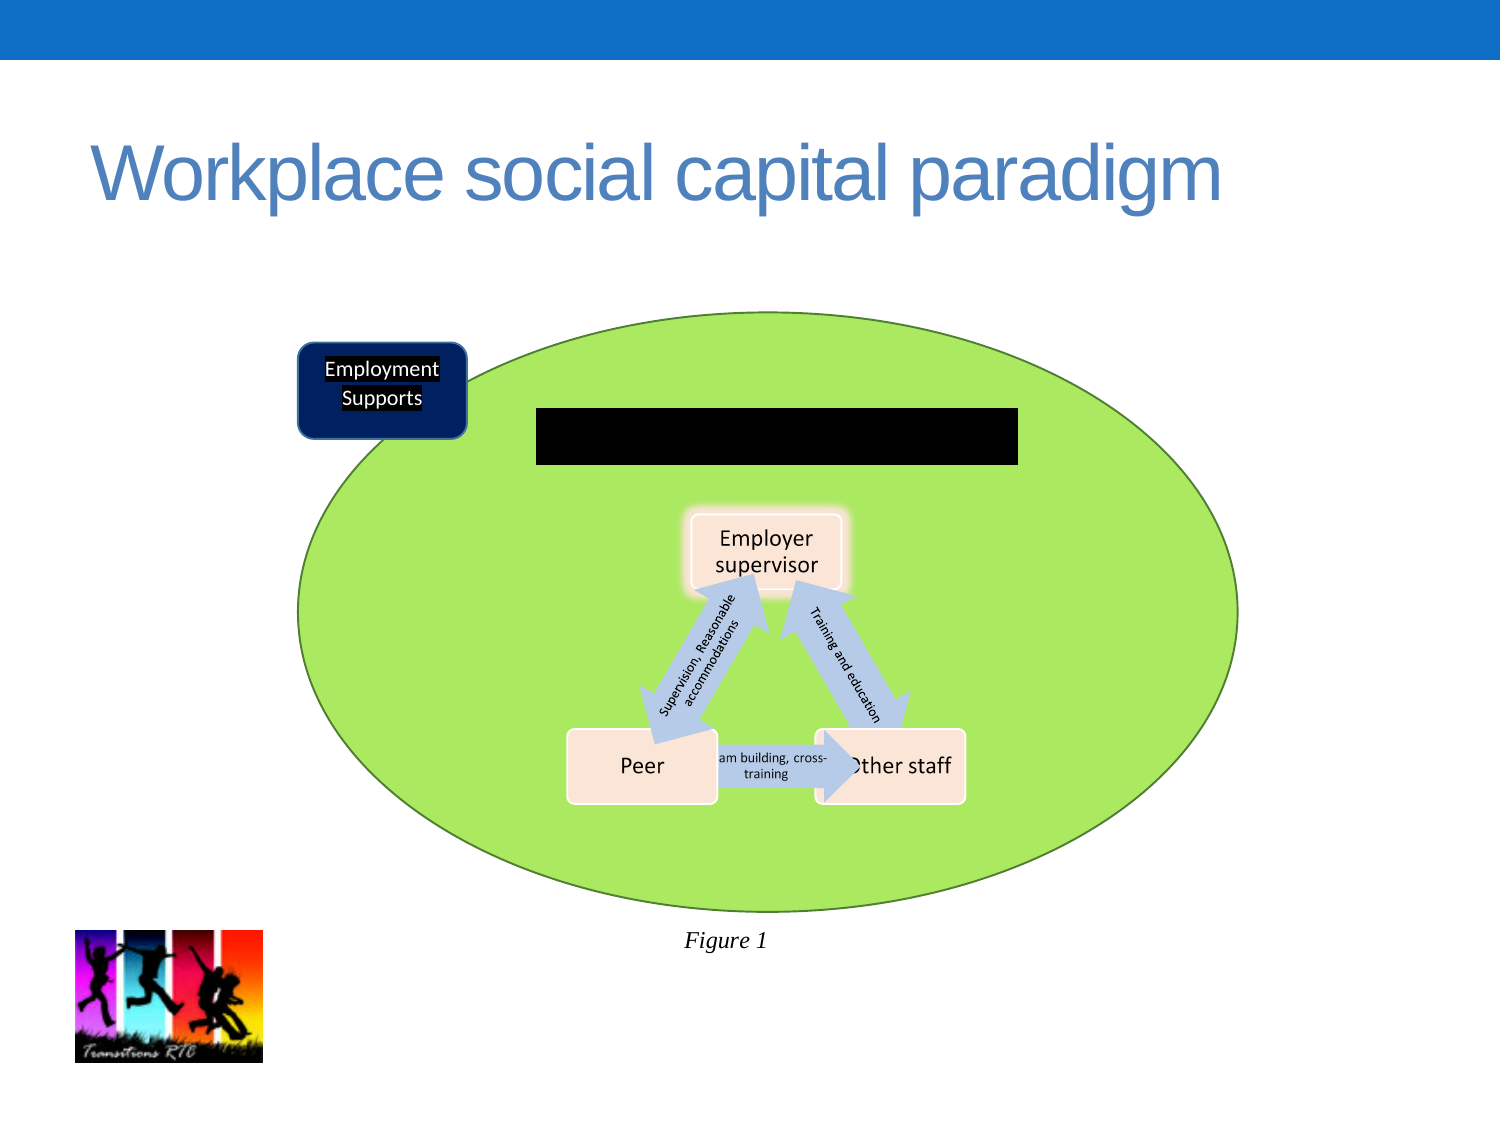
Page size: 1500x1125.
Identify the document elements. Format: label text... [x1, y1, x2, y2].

title Workplace social capital paradigm [75, 87, 1425, 250]
picture [75, 930, 263, 1063]
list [255, 262, 1245, 1006]
